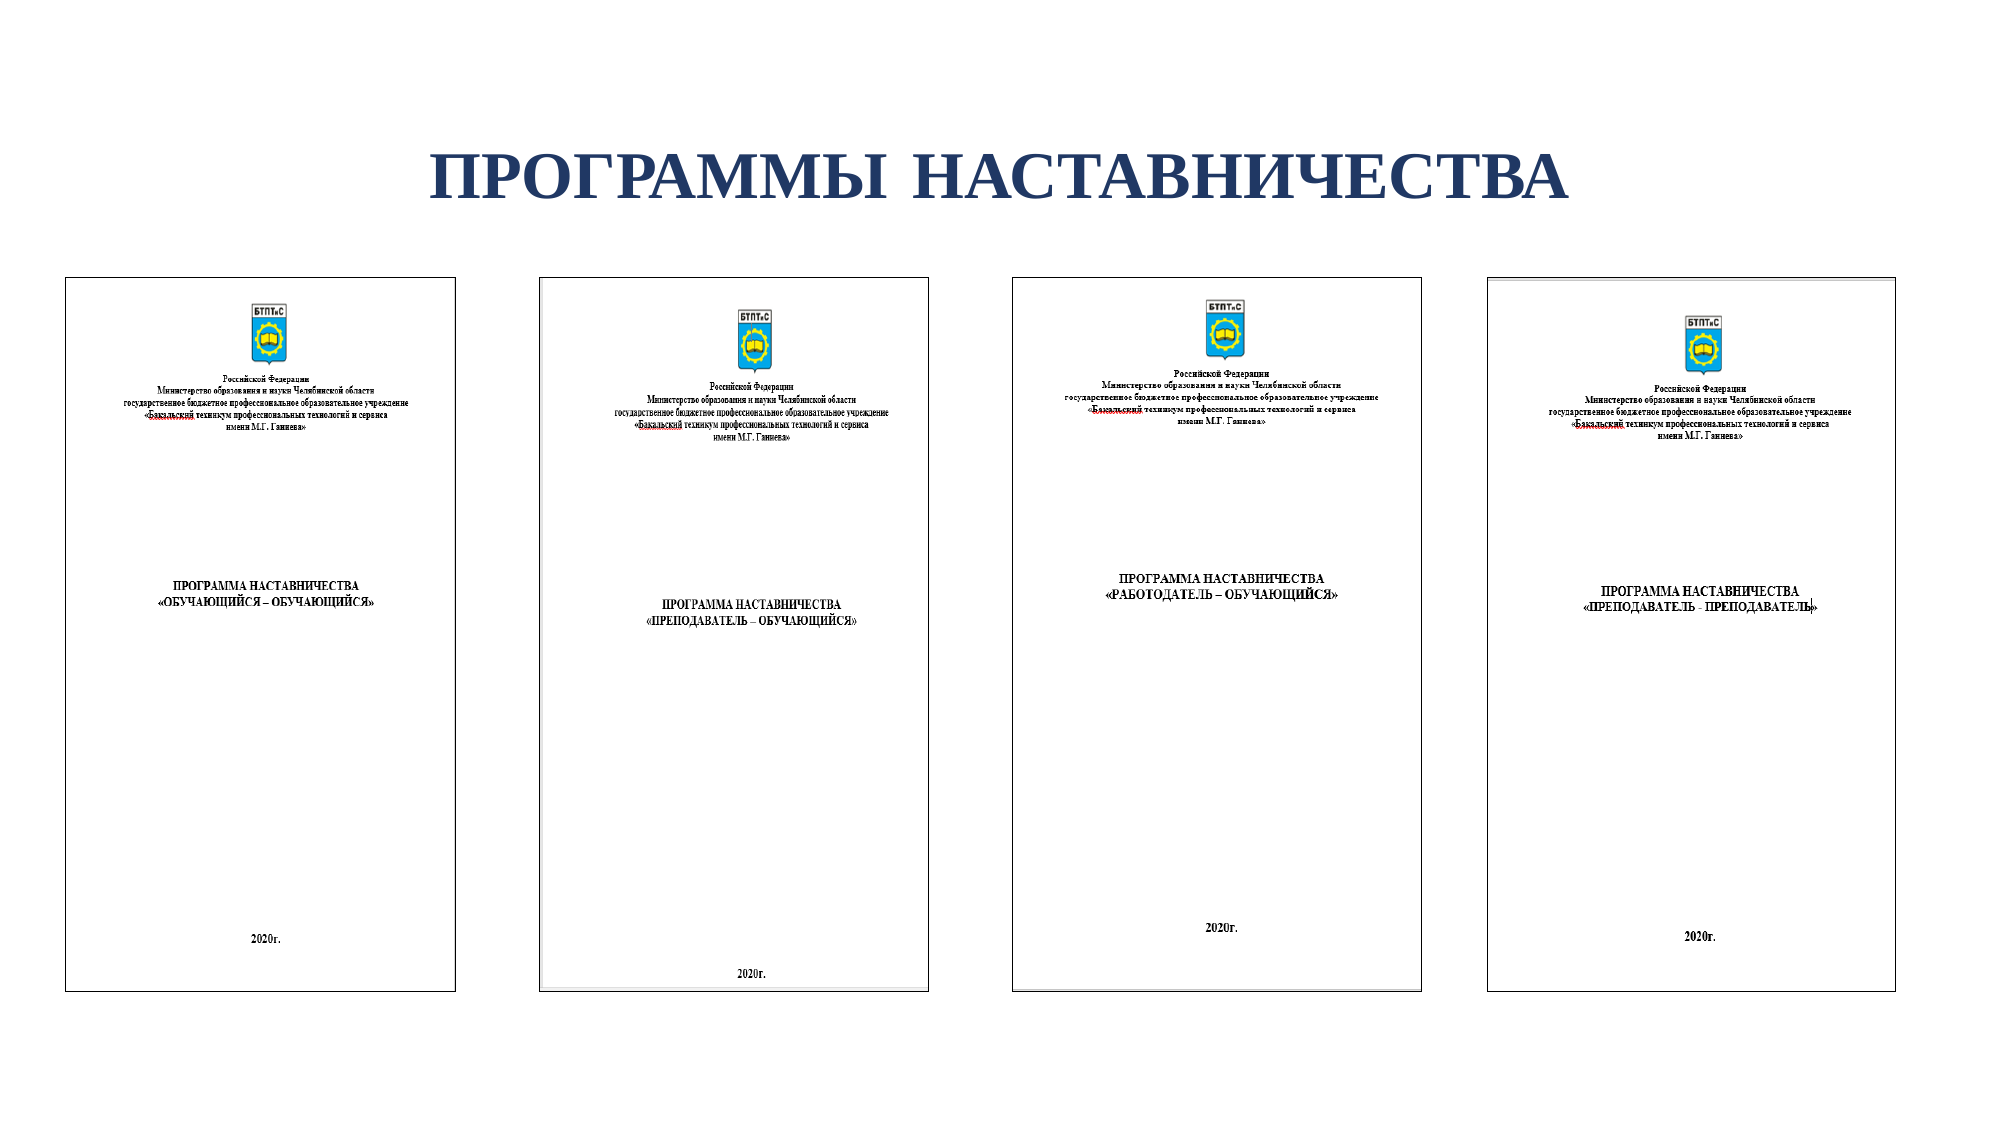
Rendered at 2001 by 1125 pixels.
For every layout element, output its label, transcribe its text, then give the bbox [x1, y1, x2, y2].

picture [1012, 277, 1422, 992]
picture [65, 277, 456, 992]
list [539, 277, 929, 992]
title ПРОГРАММЫ НАСТАВНИЧЕСТВА [137, 59, 1863, 278]
picture [1487, 277, 1896, 992]
